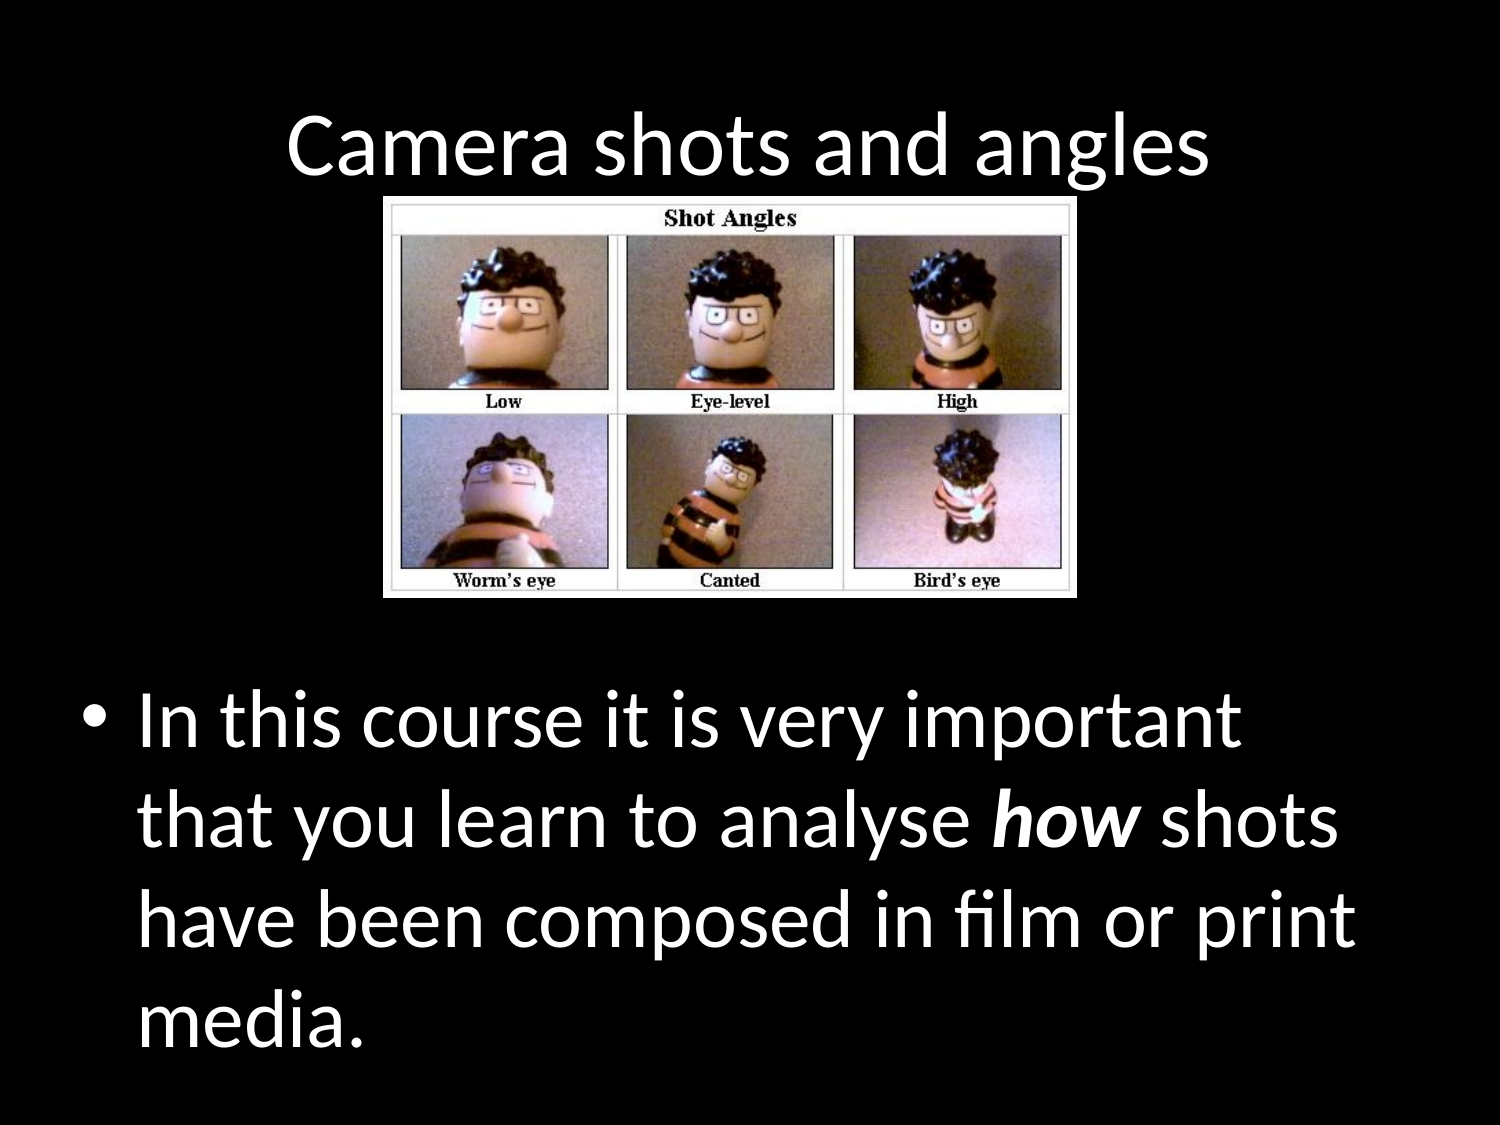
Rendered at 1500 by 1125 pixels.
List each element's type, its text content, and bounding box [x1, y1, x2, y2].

list In this course it is very important that you learn to analyse how shots have been composed in film or print media. [64, 656, 1415, 1125]
picture [383, 196, 1078, 599]
title Camera shots and angles [75, 45, 1425, 233]
